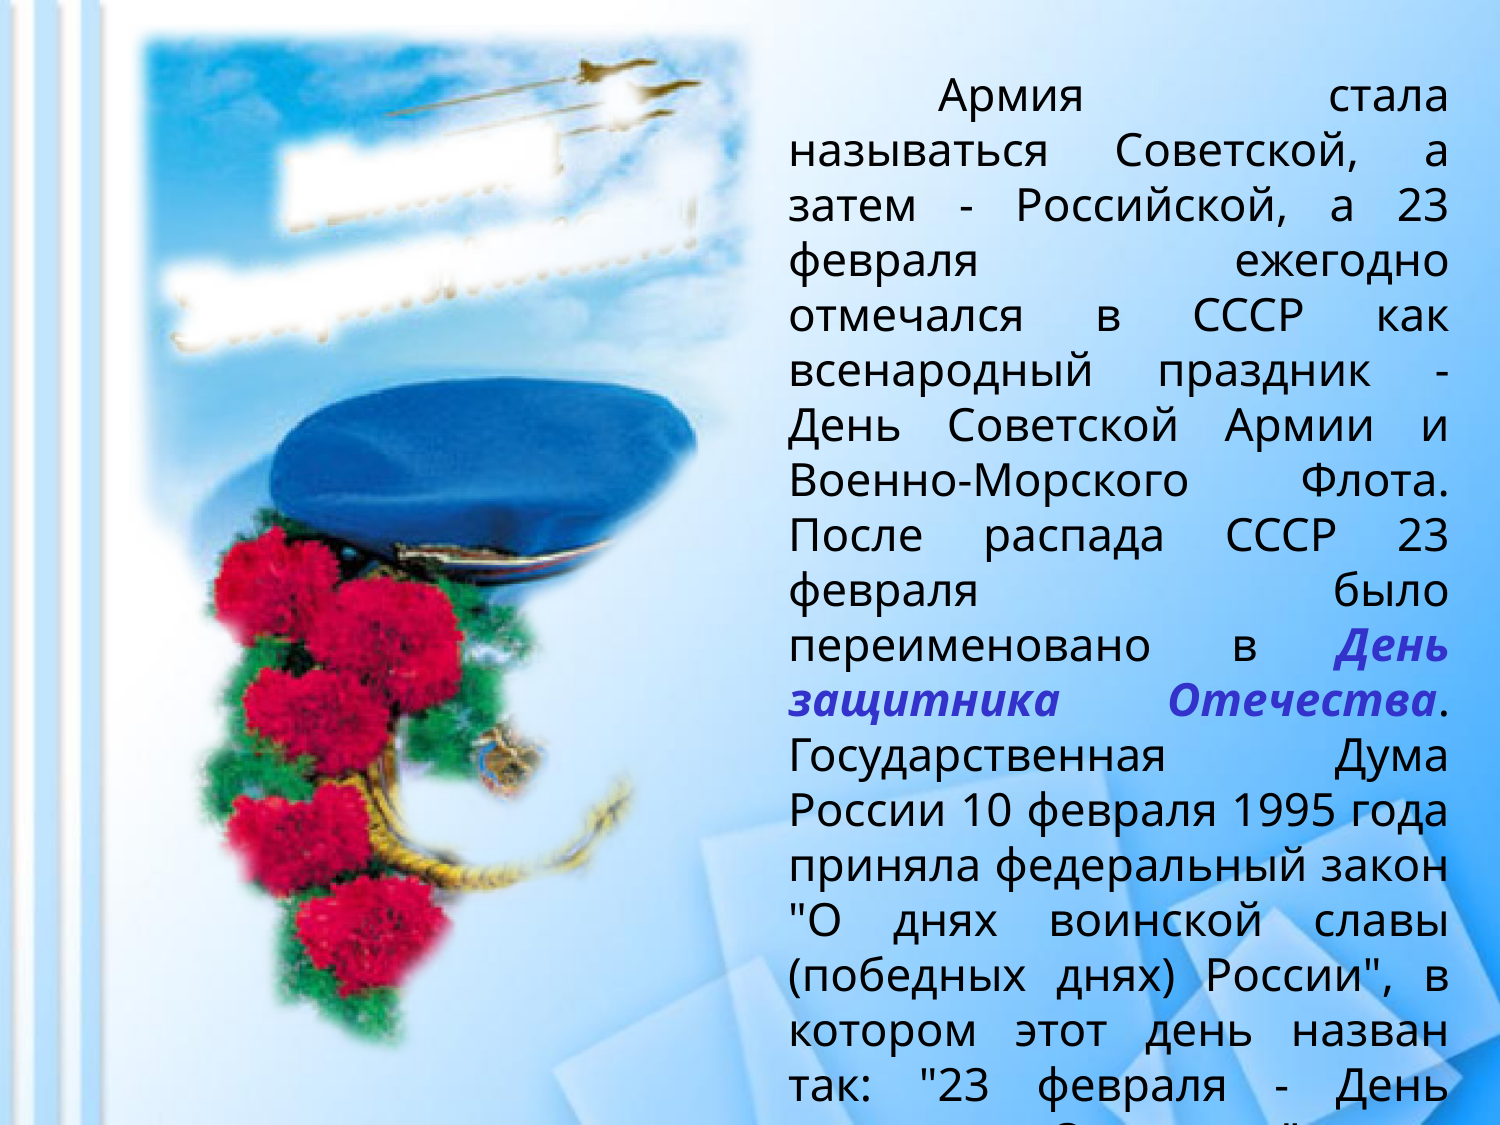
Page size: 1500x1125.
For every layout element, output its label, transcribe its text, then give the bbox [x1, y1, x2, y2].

text_box Армия стала называться Советской, а затем - Российской, а 23 февраля ежегодно отмечался в СССР как всенародный праздник - День Советской Армии и Военно-Морского Флота. После распада СССР 23 февраля было переименовано в День защитника Отечества. Государственная Дума России 10 февраля 1995 года приняла федеральный закон "О днях воинской славы (победных днях) России", в котором этот день назван так: "23 февраля - День защитника Отечества". [773, 58, 1465, 1125]
picture [0, 0, 1500, 1125]
